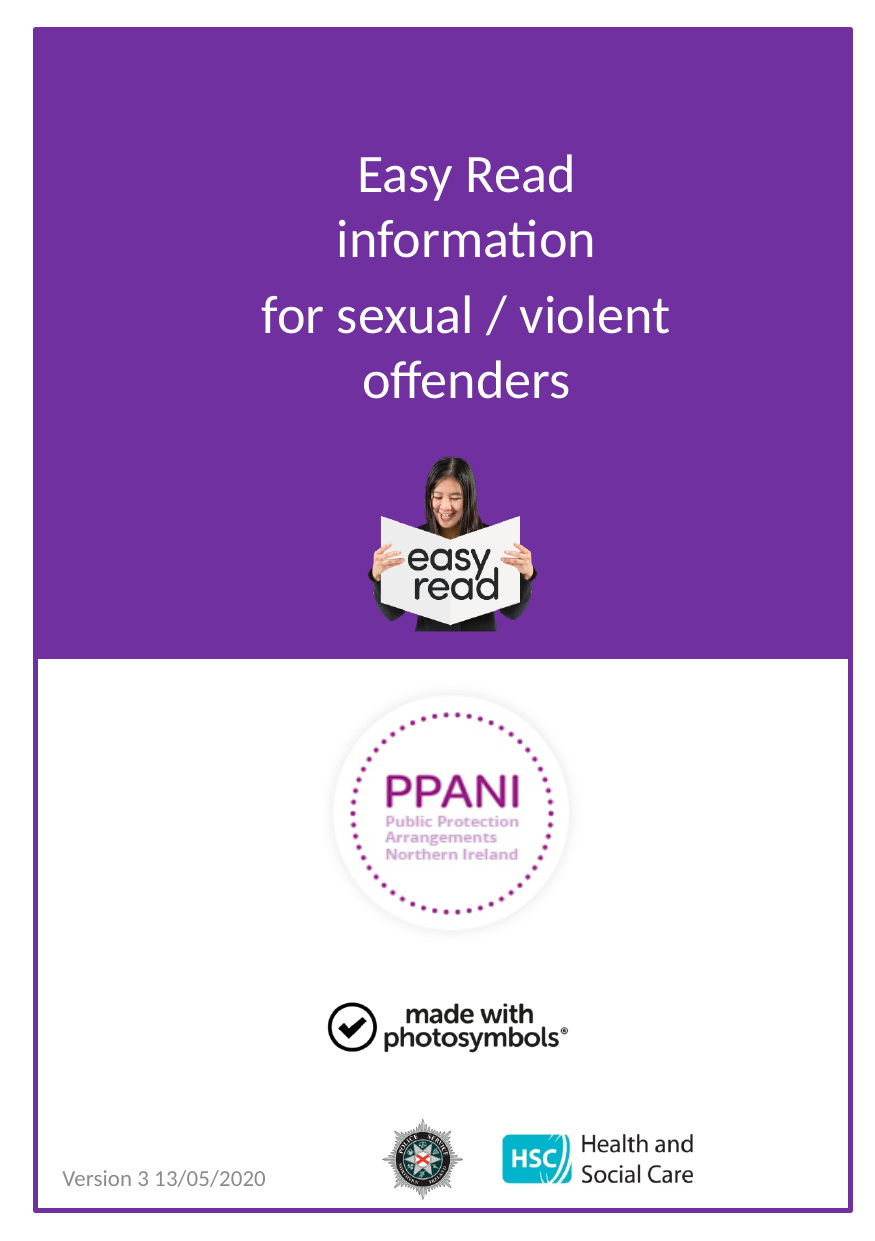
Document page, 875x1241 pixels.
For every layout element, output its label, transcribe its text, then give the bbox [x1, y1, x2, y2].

list Easy Read information for sexual / violent offenders [236, 131, 697, 486]
picture [313, 682, 698, 1200]
footer Version 3 13/05/2020 [26, 1144, 303, 1211]
text_box [33, 659, 853, 1213]
slide_number 1 [626, 1149, 831, 1216]
text_box [33, 29, 853, 659]
picture [357, 449, 547, 639]
